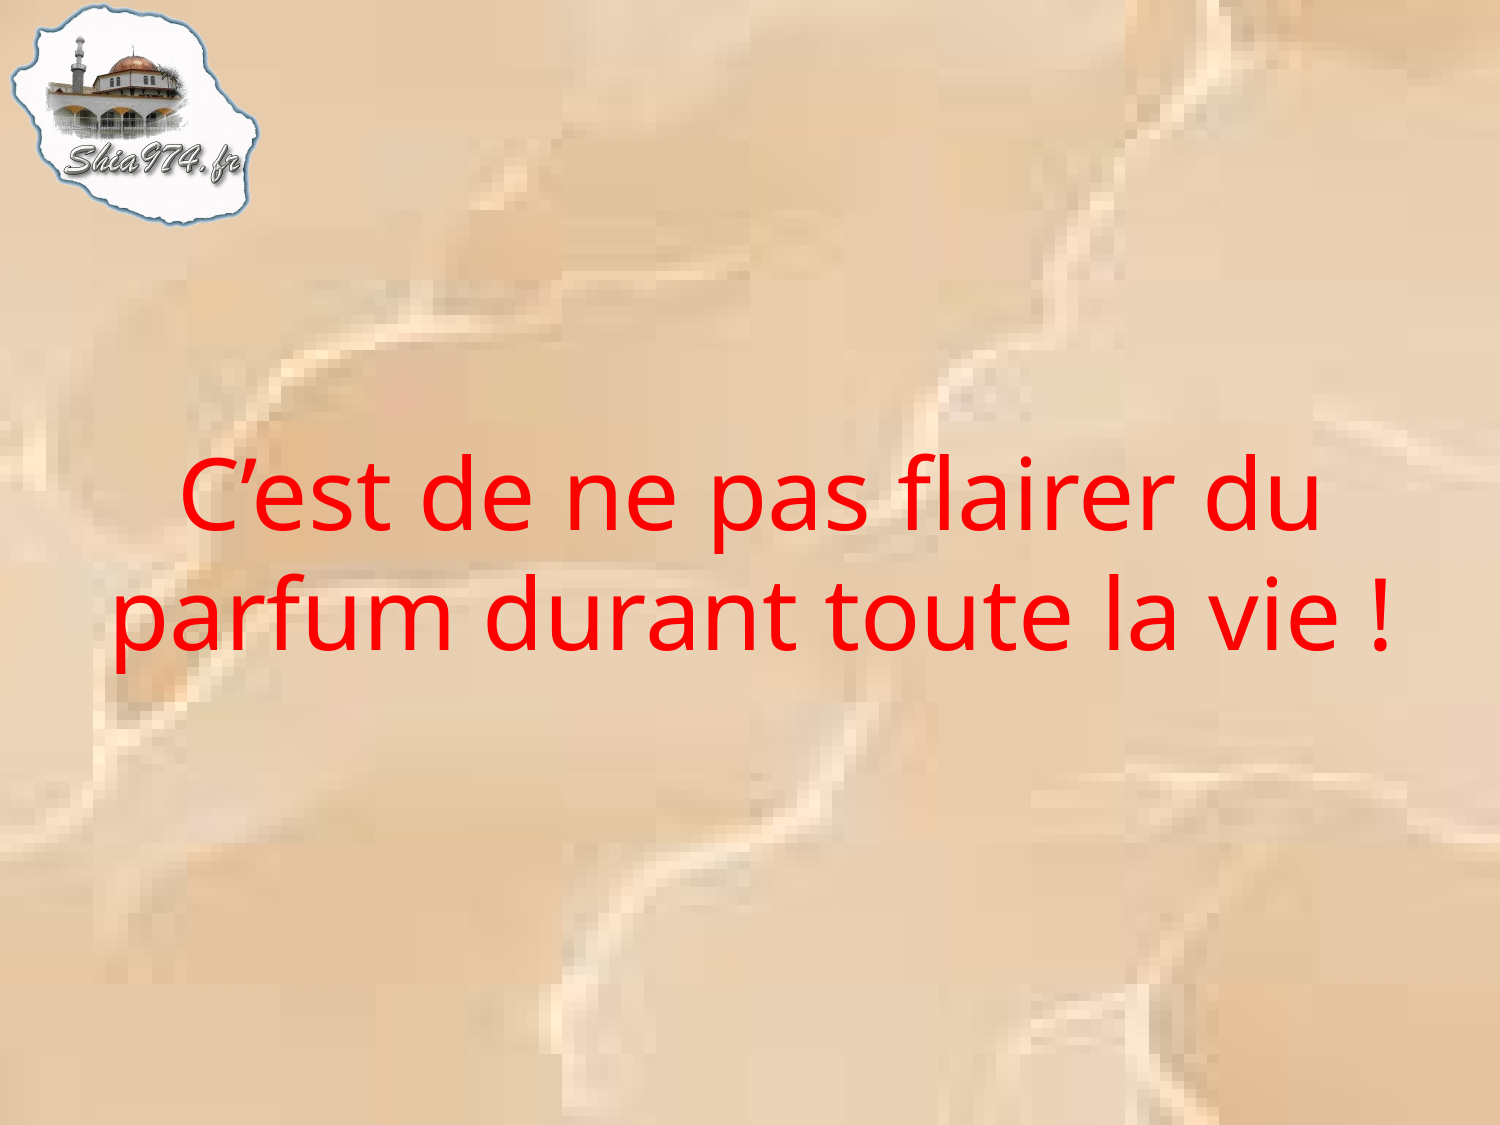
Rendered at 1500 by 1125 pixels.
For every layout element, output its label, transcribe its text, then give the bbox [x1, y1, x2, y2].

picture [0, 0, 1500, 1125]
title C’est de ne pas flairer du parfum durant toute la vie ! [76, 456, 1427, 644]
